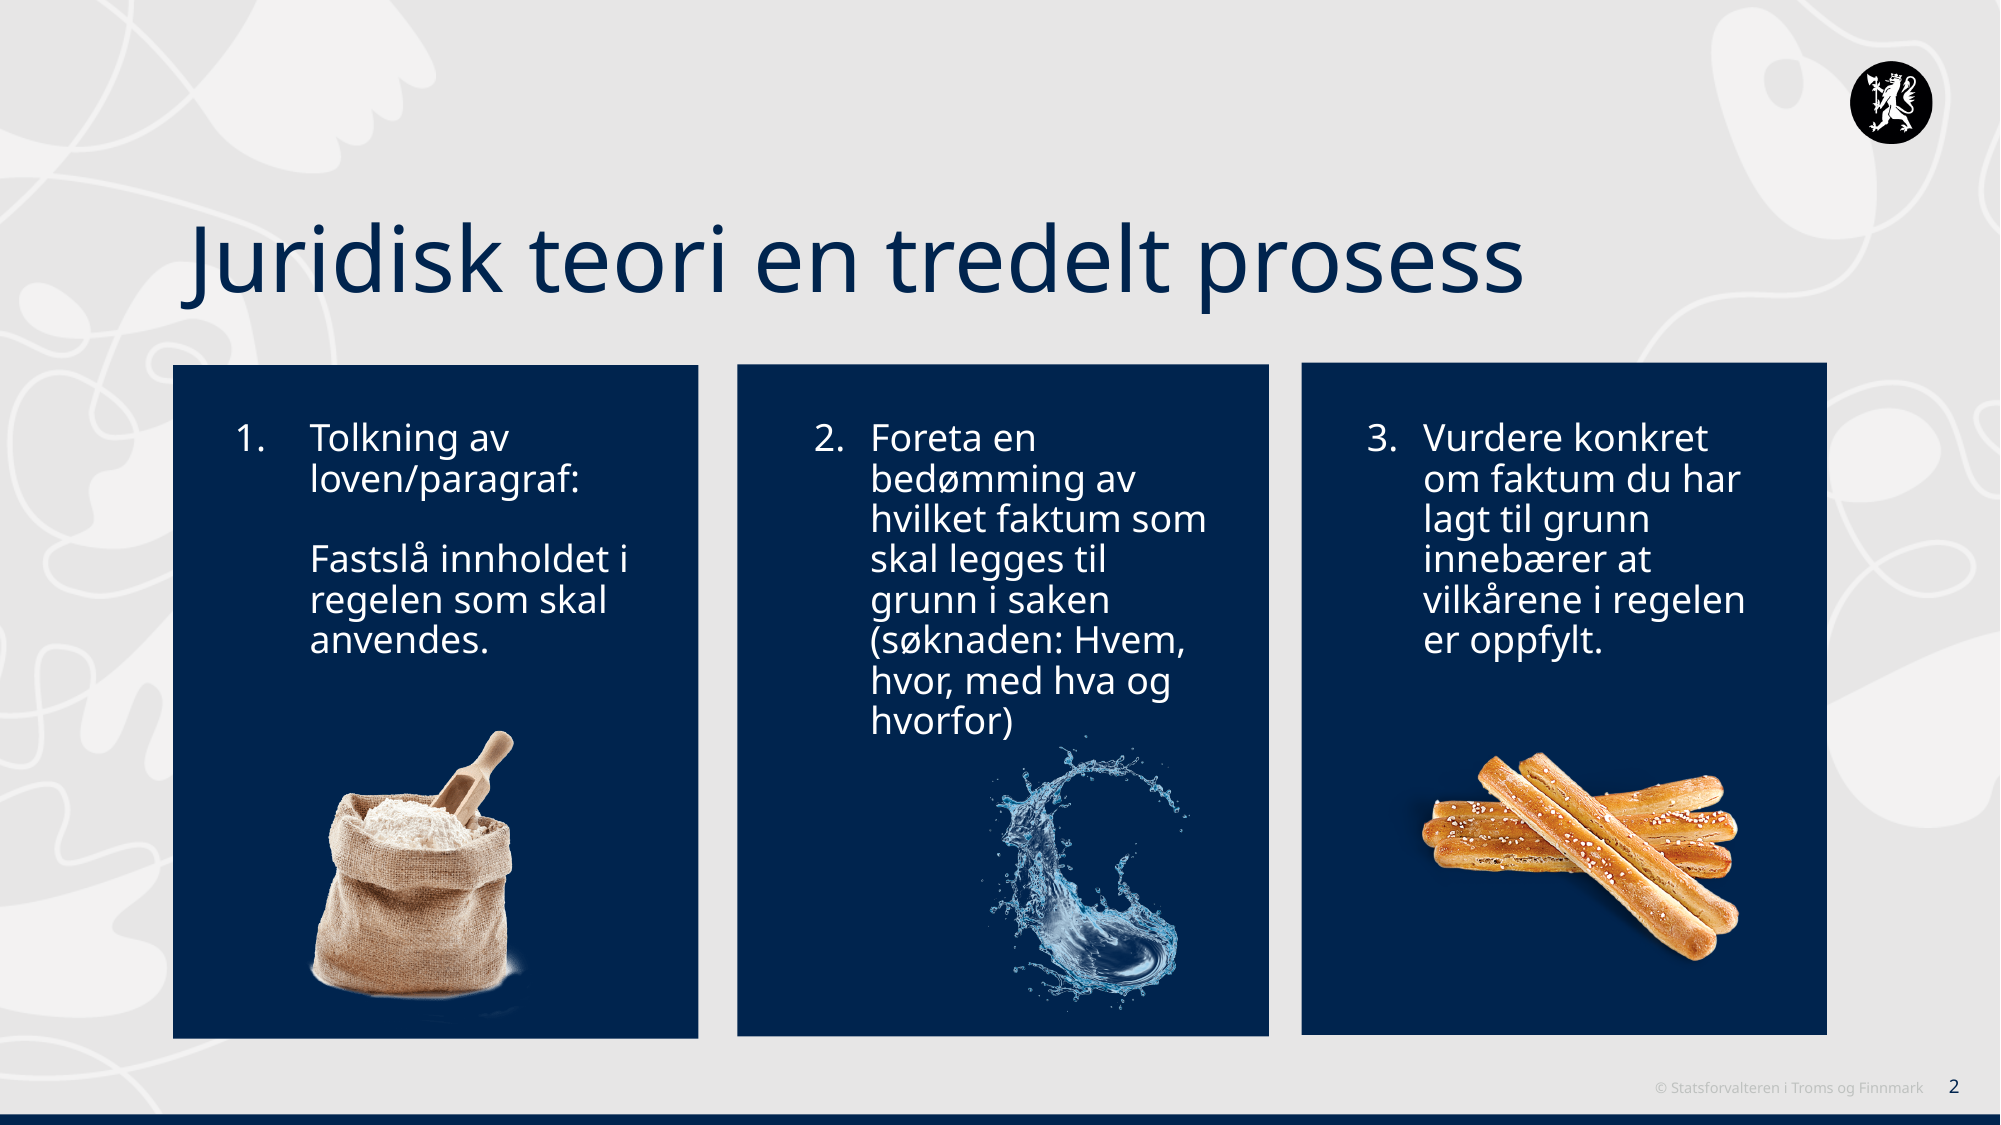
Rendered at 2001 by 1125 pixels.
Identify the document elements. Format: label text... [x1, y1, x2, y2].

list Vurdere konkret om faktum du har lagt til grunn innebærer at vilkårene i regelen er oppfylt. [1352, 411, 1777, 1001]
picture [972, 726, 1201, 1031]
picture [1546, 0, 2000, 828]
list Tolkning av loven/paragraf: Fastslå innholdet i regelen som skal anvendes. [219, 411, 645, 1001]
list Juridisk teori en tredelt prosess [173, 143, 1827, 320]
picture [1376, 718, 1761, 1001]
list Foreta en bedømming av hvilket faktum som skal legges til grunn i saken (søknaden: Hvem, hvor, med hva og hvorfor) [799, 411, 1224, 1001]
picture [0, 0, 576, 1114]
